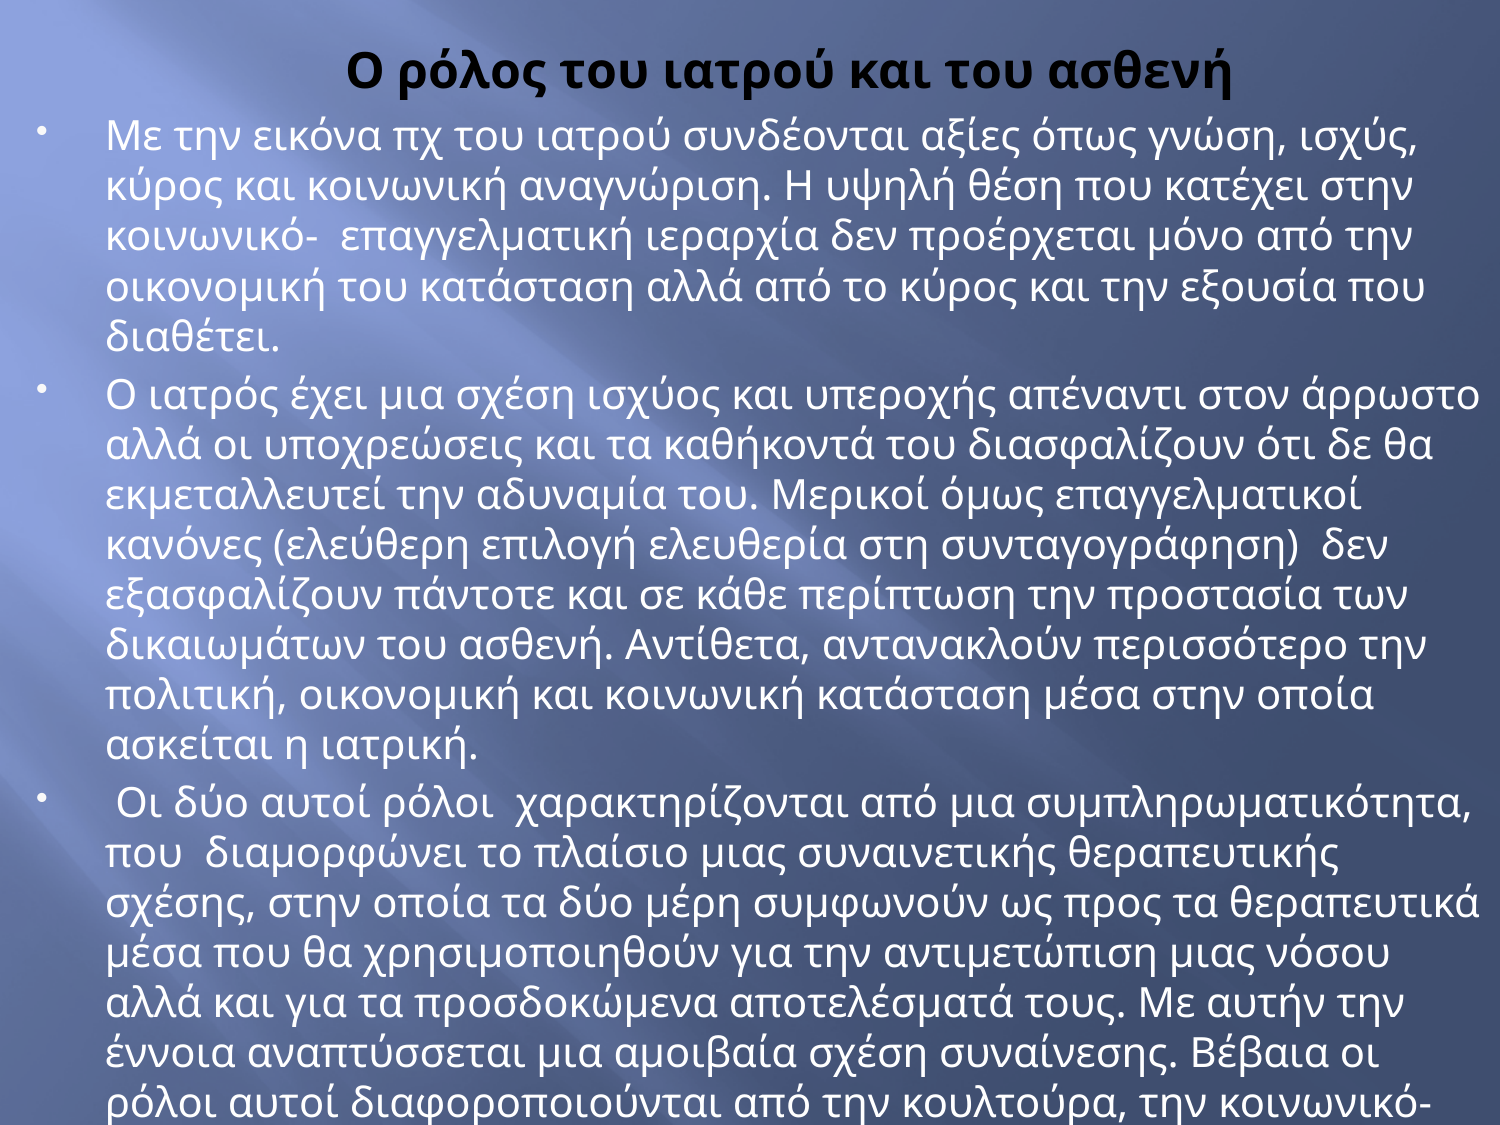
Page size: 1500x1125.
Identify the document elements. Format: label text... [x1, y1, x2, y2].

list Με την εικόνα πχ του ιατρού συνδέονται αξίες όπως γνώση, ισχύς, κύρος και κοινωνική αναγνώριση. Η υψηλή θέση που κατέχει στην κοινωνικό- επαγγελματική ιεραρχία δεν προέρχεται μόνο από την οικονομική του κατάσταση αλλά από το κύρος και την εξουσία που διαθέτει. Ο ιατρός έχει μια σχέση ισχύος και υπεροχής απέναντι στον άρρωστο αλλά οι υποχρεώσεις και τα καθήκοντά του διασφαλίζουν ότι δε θα εκμεταλλευτεί την αδυναμία του. Μερικοί όμως επαγγελματικοί κανόνες (ελεύθερη επιλογή ελευθερία στη συνταγογράφηση) δεν εξασφαλίζουν πάντοτε και σε κάθε περίπτωση την προστασία των δικαιωμάτων του ασθενή. Αντίθετα, αντανακλούν περισσότερο την πολιτική, οικονομική και κοινωνική κατάσταση μέσα στην οποία ασκείται η ιατρική. Οι δύο αυτοί ρόλοι χαρακτηρίζονται από μια συμπληρωματικότητα, που διαμορφώνει το πλαίσιο μιας συναινετικής θεραπευτικής σχέσης, στην οποία τα δύο μέρη συμφωνούν ως προς τα θεραπευτικά μέσα που θα χρησιμοποιηθούν για την αντιμετώπιση μιας νόσου αλλά και για τα προσδοκώμενα αποτελέσματά τους. Με αυτήν την έννοια αναπτύσσεται μια αμοιβαία σχέση συναίνεσης. Βέβαια οι ρόλοι αυτοί διαφοροποιούνται από την κουλτούρα, την κοινωνικό-οικονομική θέση, την εκπαίδευση, τον κοινωνικό λόγο που χρησιμοποιούν και τα δύο μέρη, τις δεξιότητες και ικανότητες επικοινωνίας τους, κα [0, 101, 1500, 1125]
title Ο ρόλος του ιατρού και του ασθενή [171, 0, 1409, 101]
